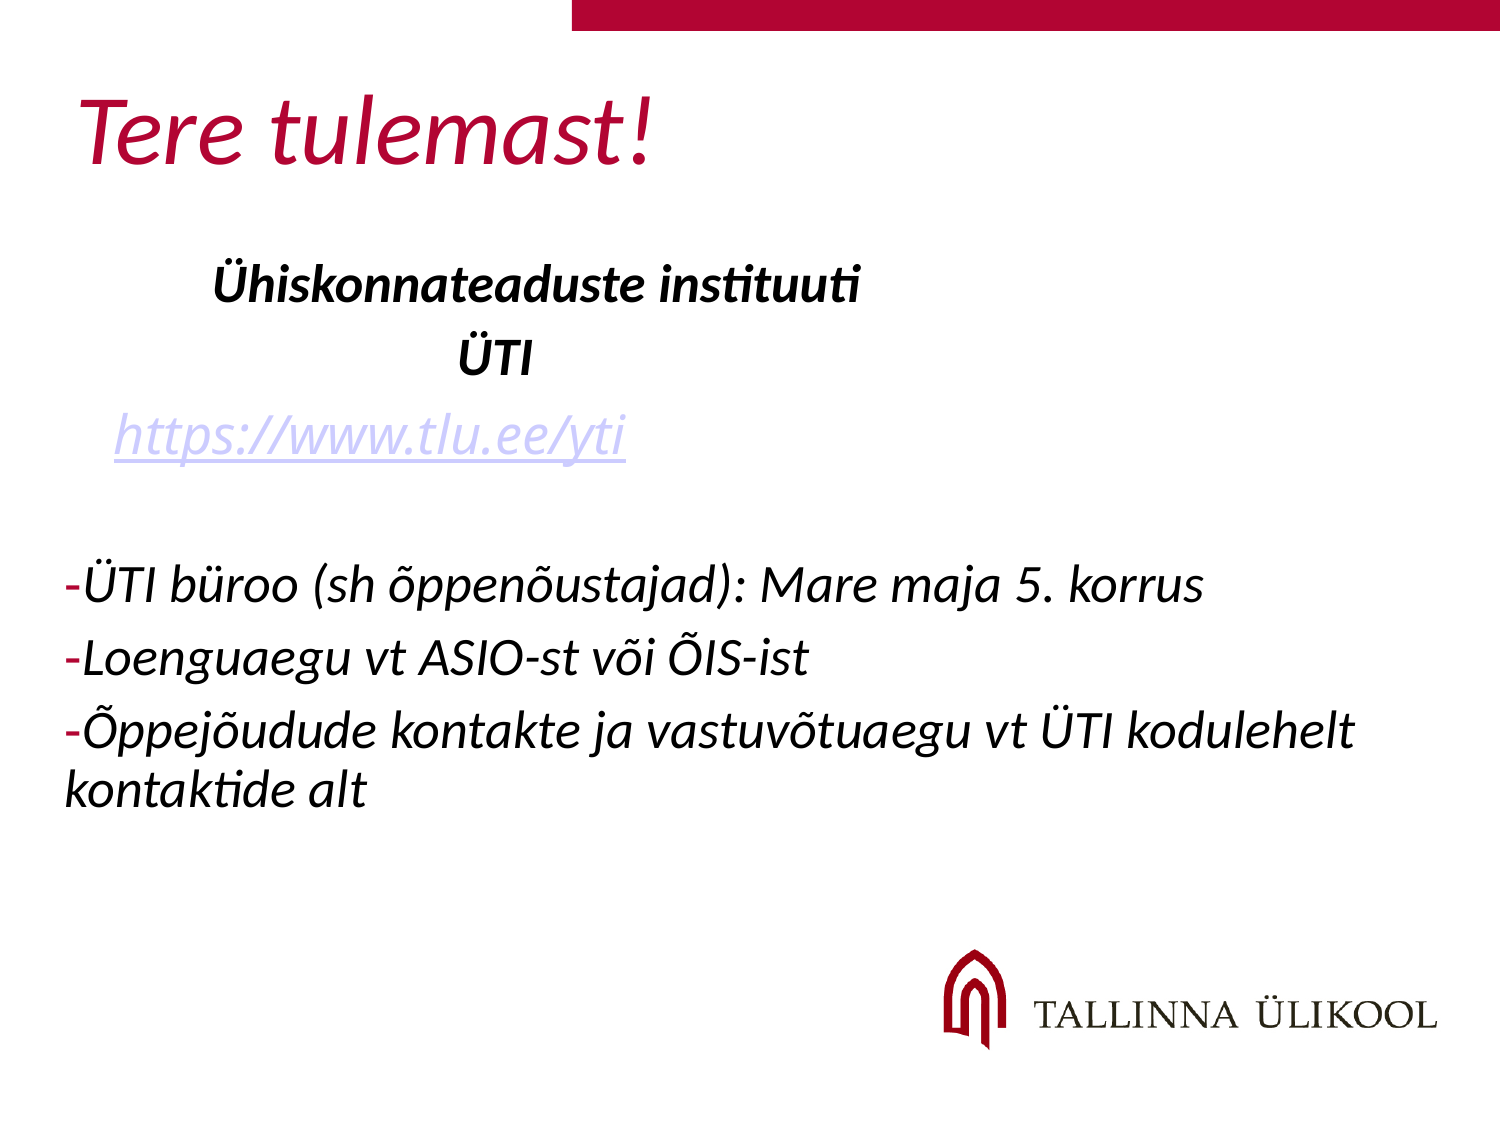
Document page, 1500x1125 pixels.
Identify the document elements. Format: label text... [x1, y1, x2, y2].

list Ühiskonnateaduste instituuti ÜTI https://www.tlu.ee/yti ÜTI büroo (sh õppenõustajad): Mare maja 5. korrus Loenguaegu vt ASIO-st või ÕIS-ist Õppejõudude kontakte ja vastuvõtuaegu vt ÜTI kodulehelt kontaktide alt [64, 255, 1414, 910]
title Tere tulemast! [75, 44, 1424, 232]
picture [880, 885, 1500, 1124]
